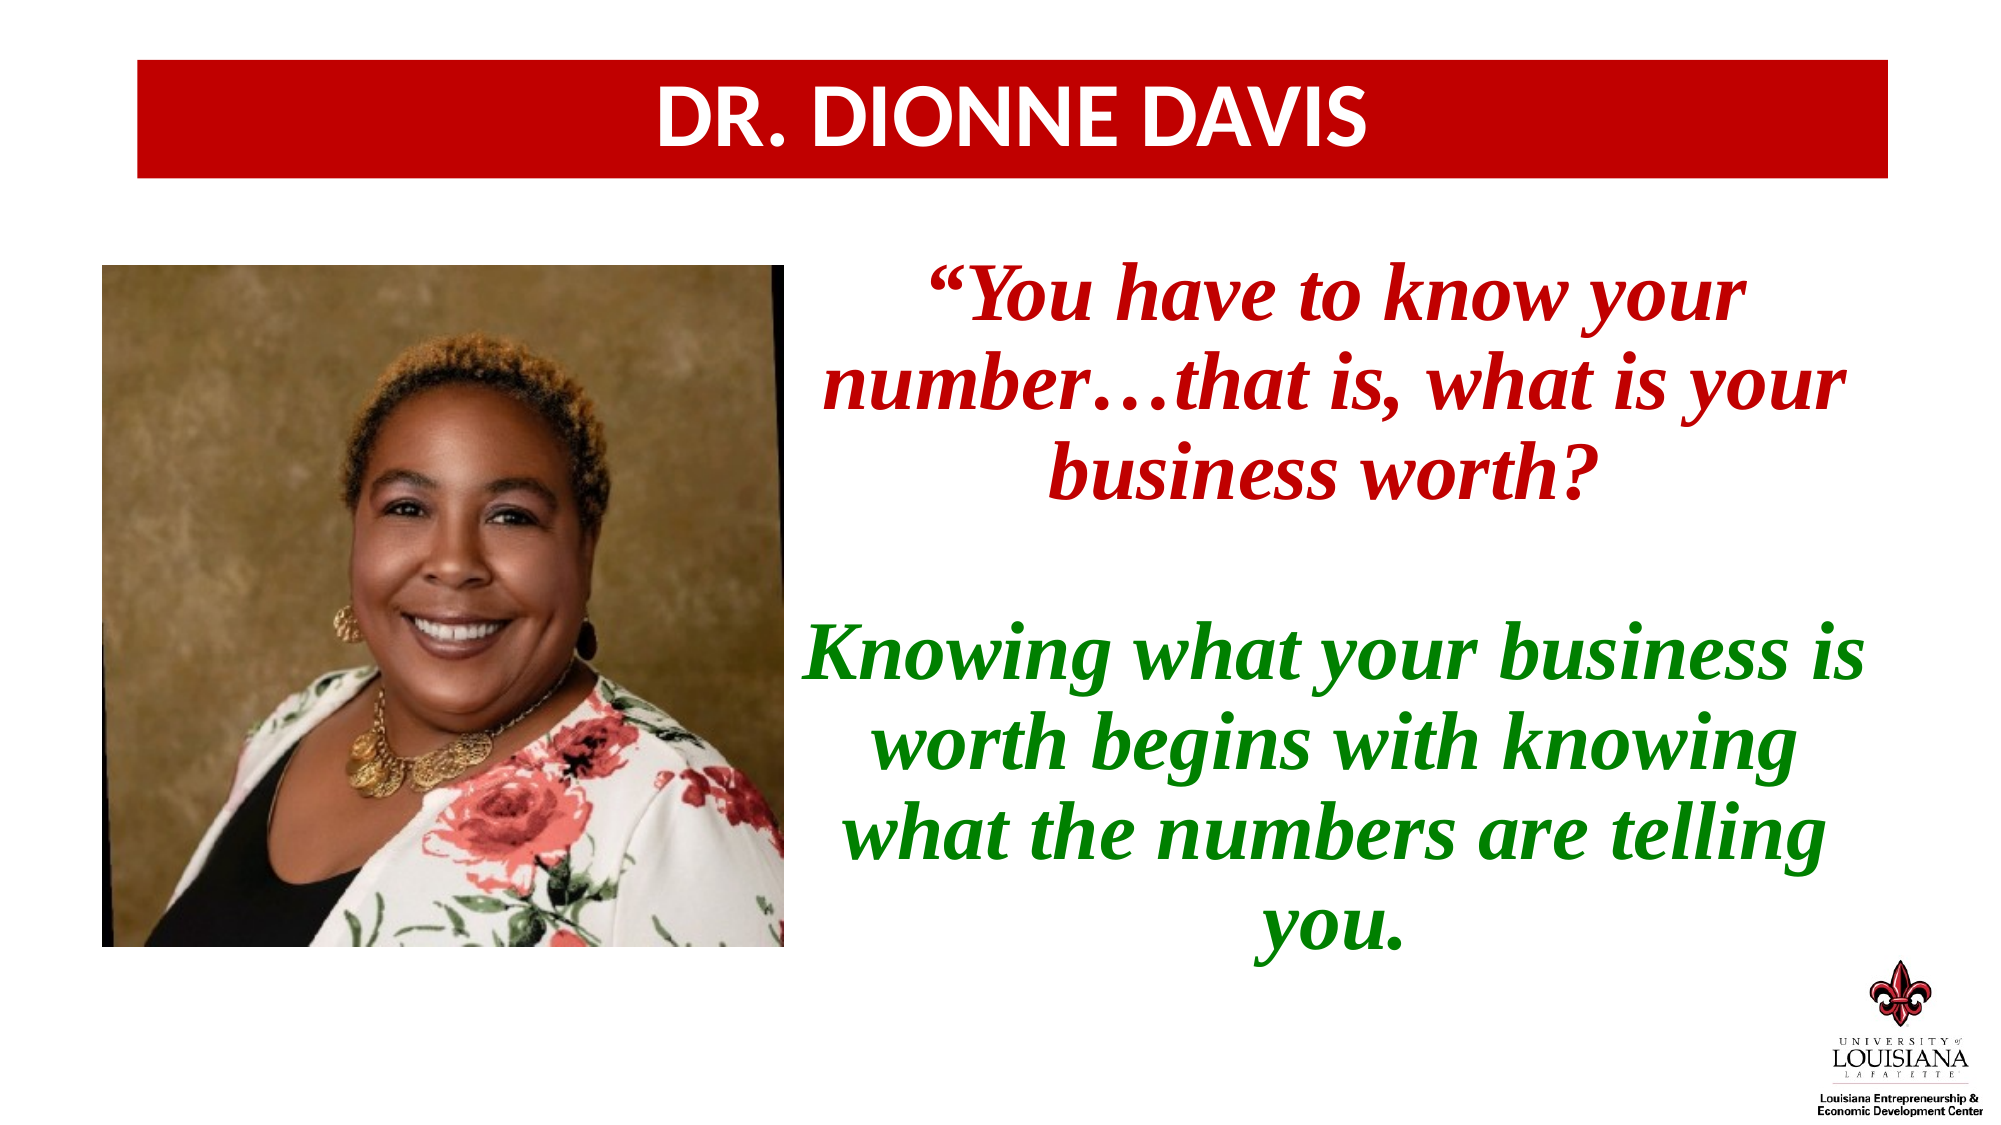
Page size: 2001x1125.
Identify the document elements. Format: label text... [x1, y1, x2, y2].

text_box DR. DIONNE DAVIS [137, 59, 1888, 179]
picture [1818, 955, 1983, 1120]
picture [101, 265, 784, 947]
text_box “You have to know your number…that is, what is your business worth? Knowing what your business is worth begins with knowing what the numbers are telling you. [788, 479, 1888, 737]
